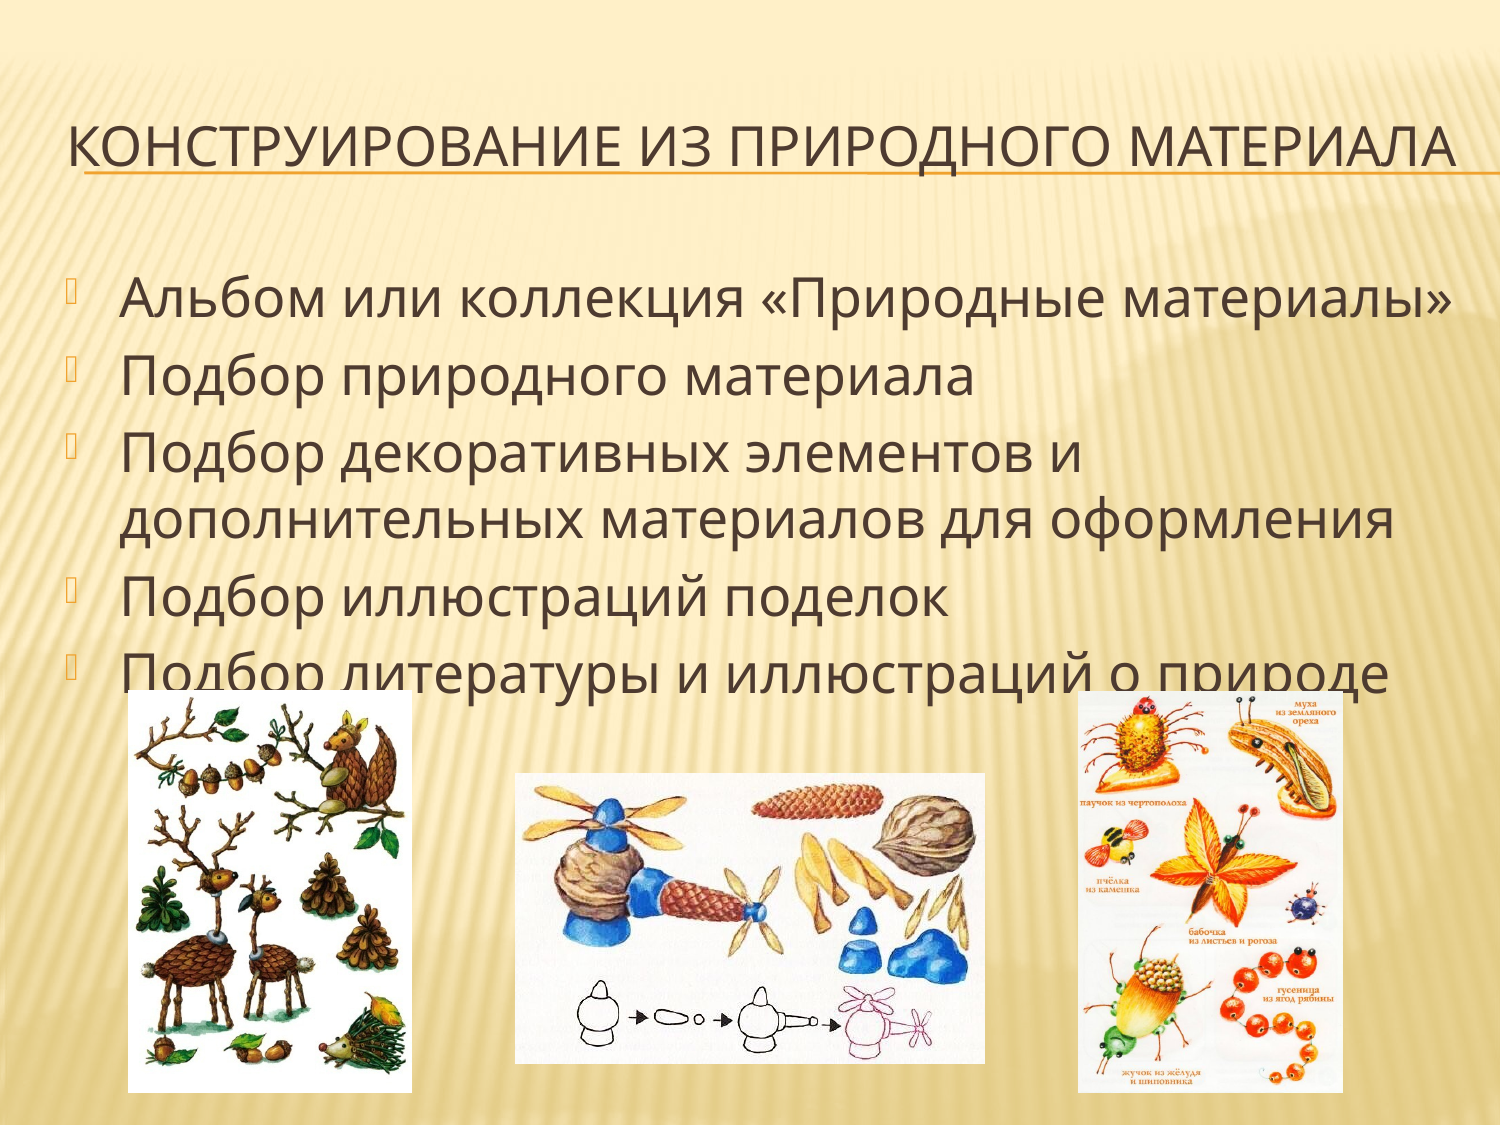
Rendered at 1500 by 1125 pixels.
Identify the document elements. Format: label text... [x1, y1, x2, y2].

picture [515, 773, 985, 1064]
picture [1077, 691, 1344, 1094]
list Альбом или коллекция «Природные материалы» Подбор природного материала Подбор декоративных элементов и дополнительных материалов для оформления Подбор иллюстраций поделок Подбор литературы и иллюстраций о природе [50, 254, 1475, 769]
picture [128, 690, 412, 1093]
title Конструирование из природного материала [50, 75, 1475, 213]
